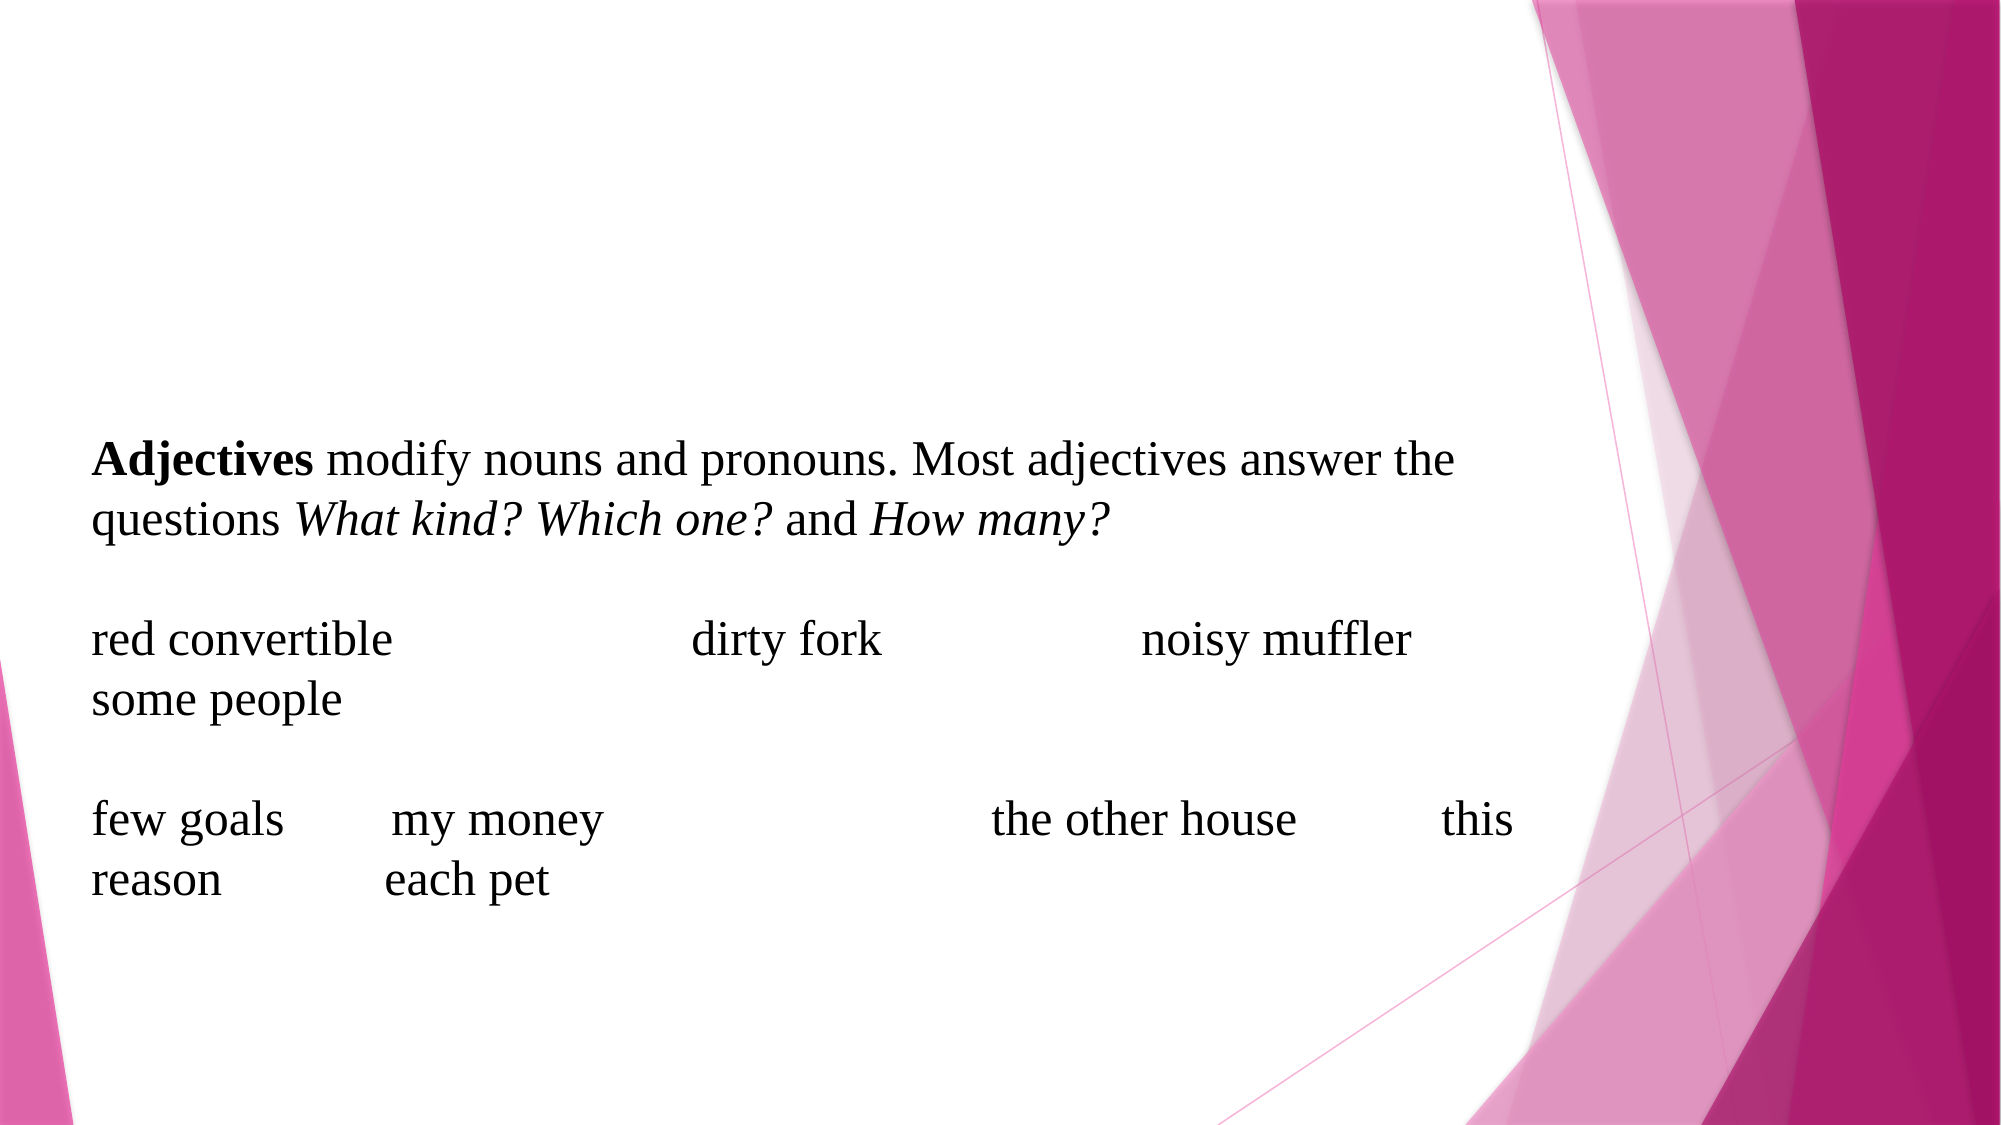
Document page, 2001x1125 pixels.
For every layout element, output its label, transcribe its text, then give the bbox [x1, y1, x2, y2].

text_box Adjectives modify nouns and pronouns. Most adjectives answer the questions What kind? Which one? and How many? red convertible dirty fork noisy muffler some people few goals my money the other house this reason each pet [76, 418, 1630, 914]
